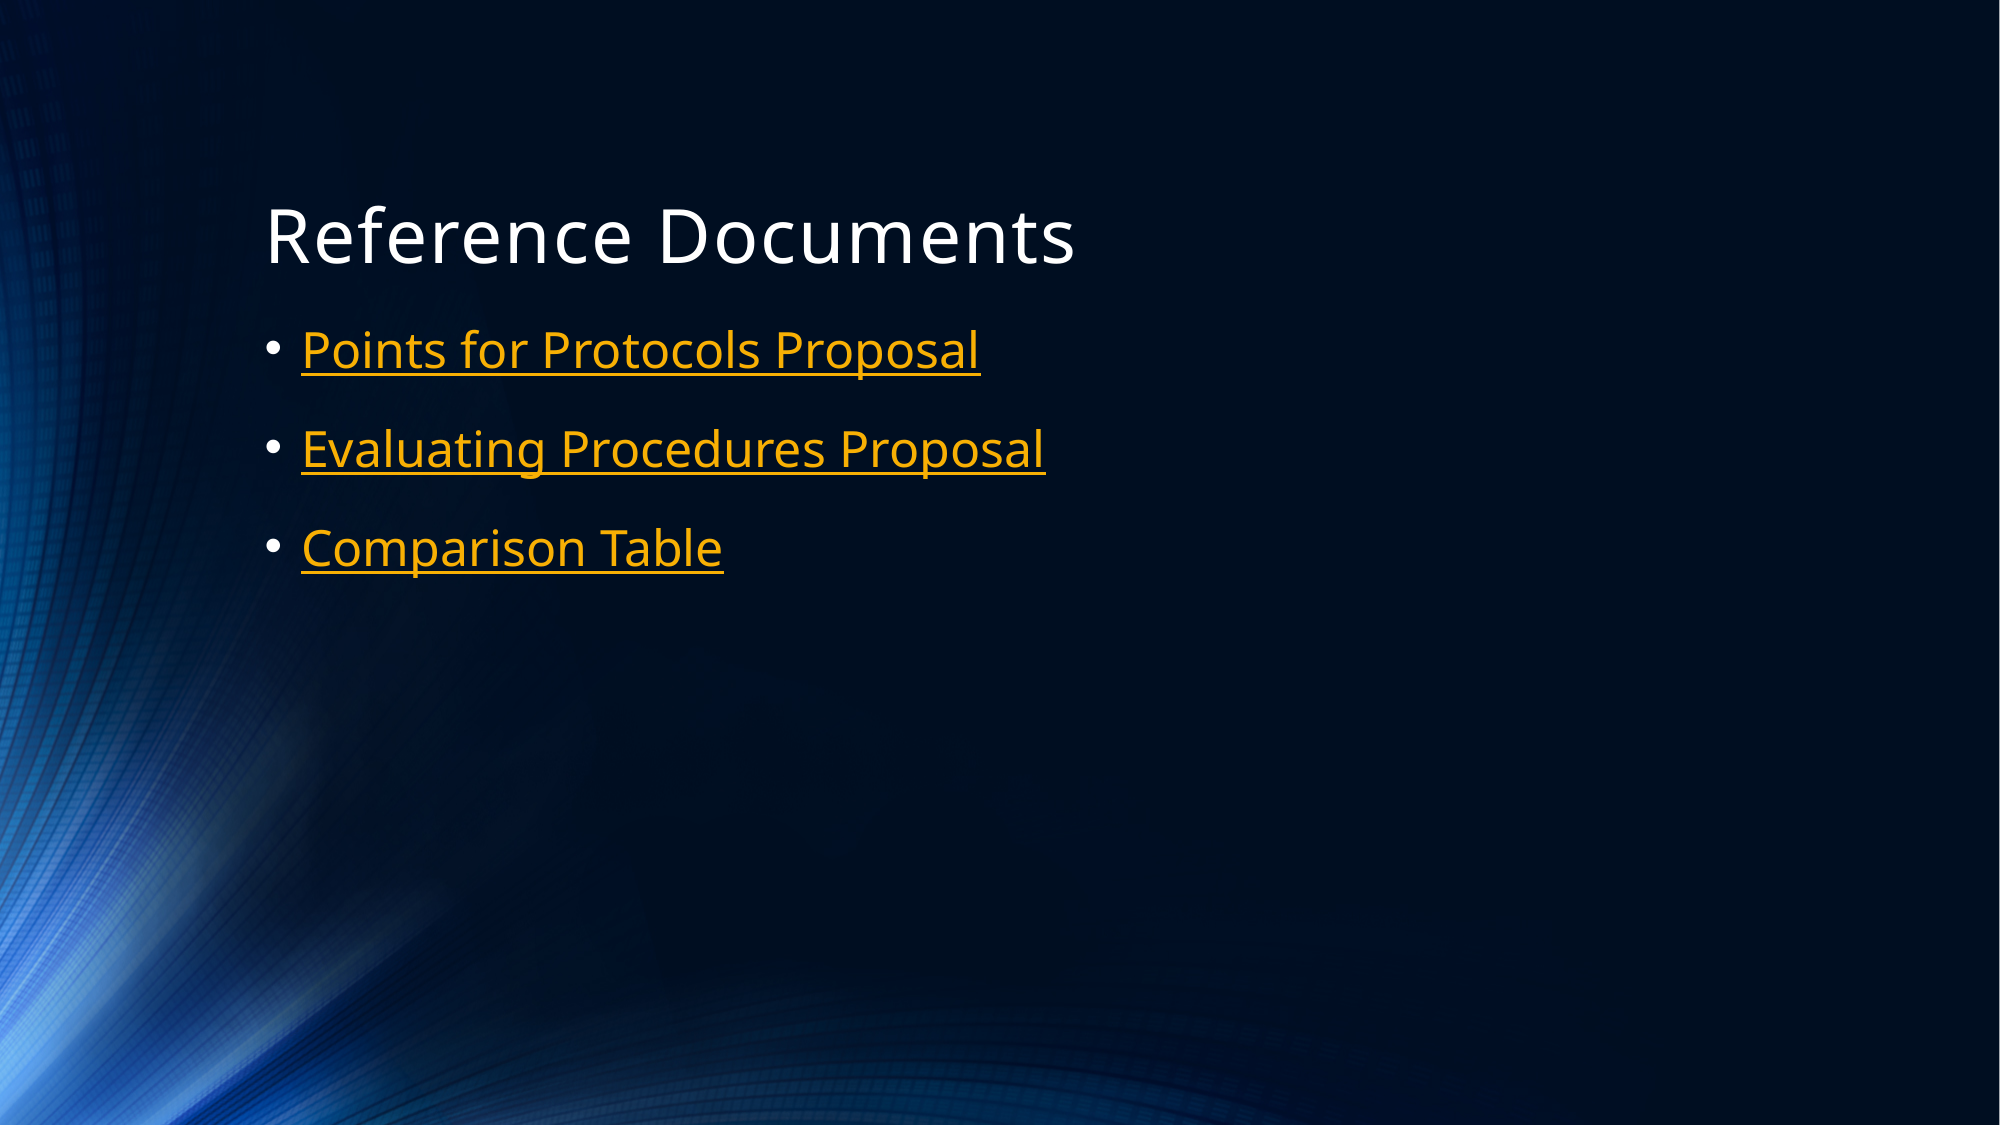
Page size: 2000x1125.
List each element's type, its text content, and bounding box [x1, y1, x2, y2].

list Points for Protocols Proposal Evaluating Procedures Proposal Comparison Table [249, 312, 1749, 988]
title Reference Documents [249, 62, 1750, 288]
picture [0, 0, 2000, 1125]
